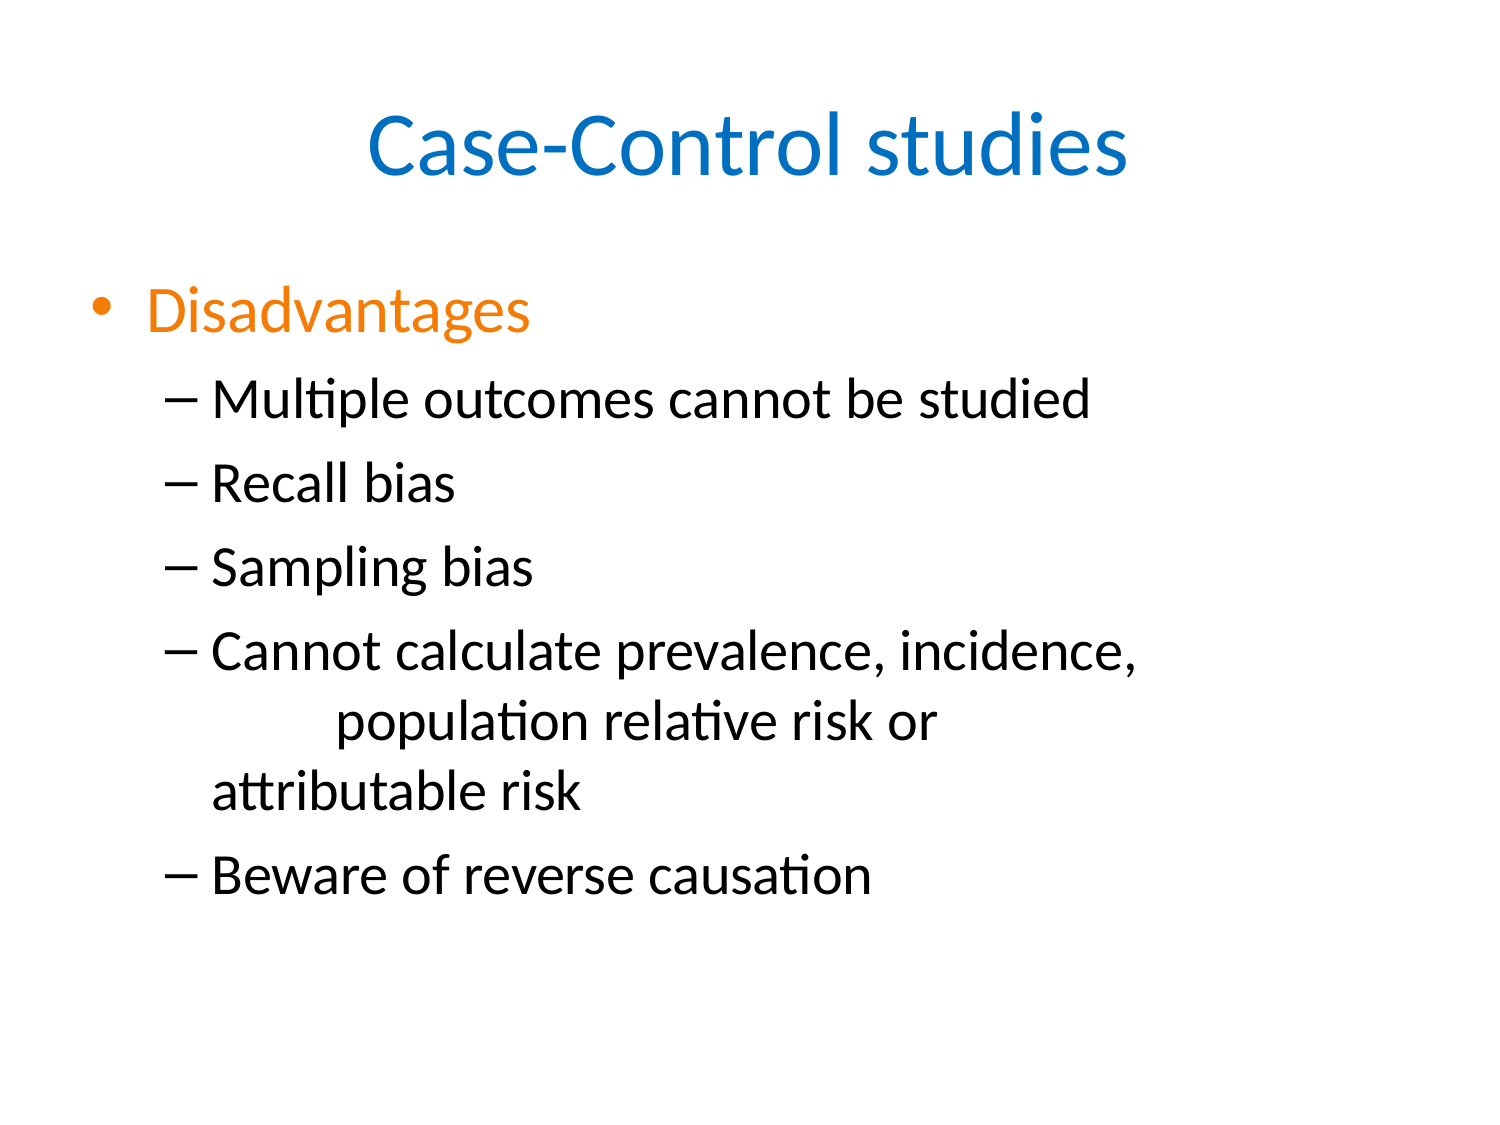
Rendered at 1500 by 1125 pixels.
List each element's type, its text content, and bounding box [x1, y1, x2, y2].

title Case-Control studies [77, 81, 1410, 272]
text_box Disadvantages Multiple outcomes cannot be studied Recall bias Sampling bias Cannot calculate prevalence, incidence, population relative risk or attributable risk Beware of reverse causation [87, 247, 1212, 907]
